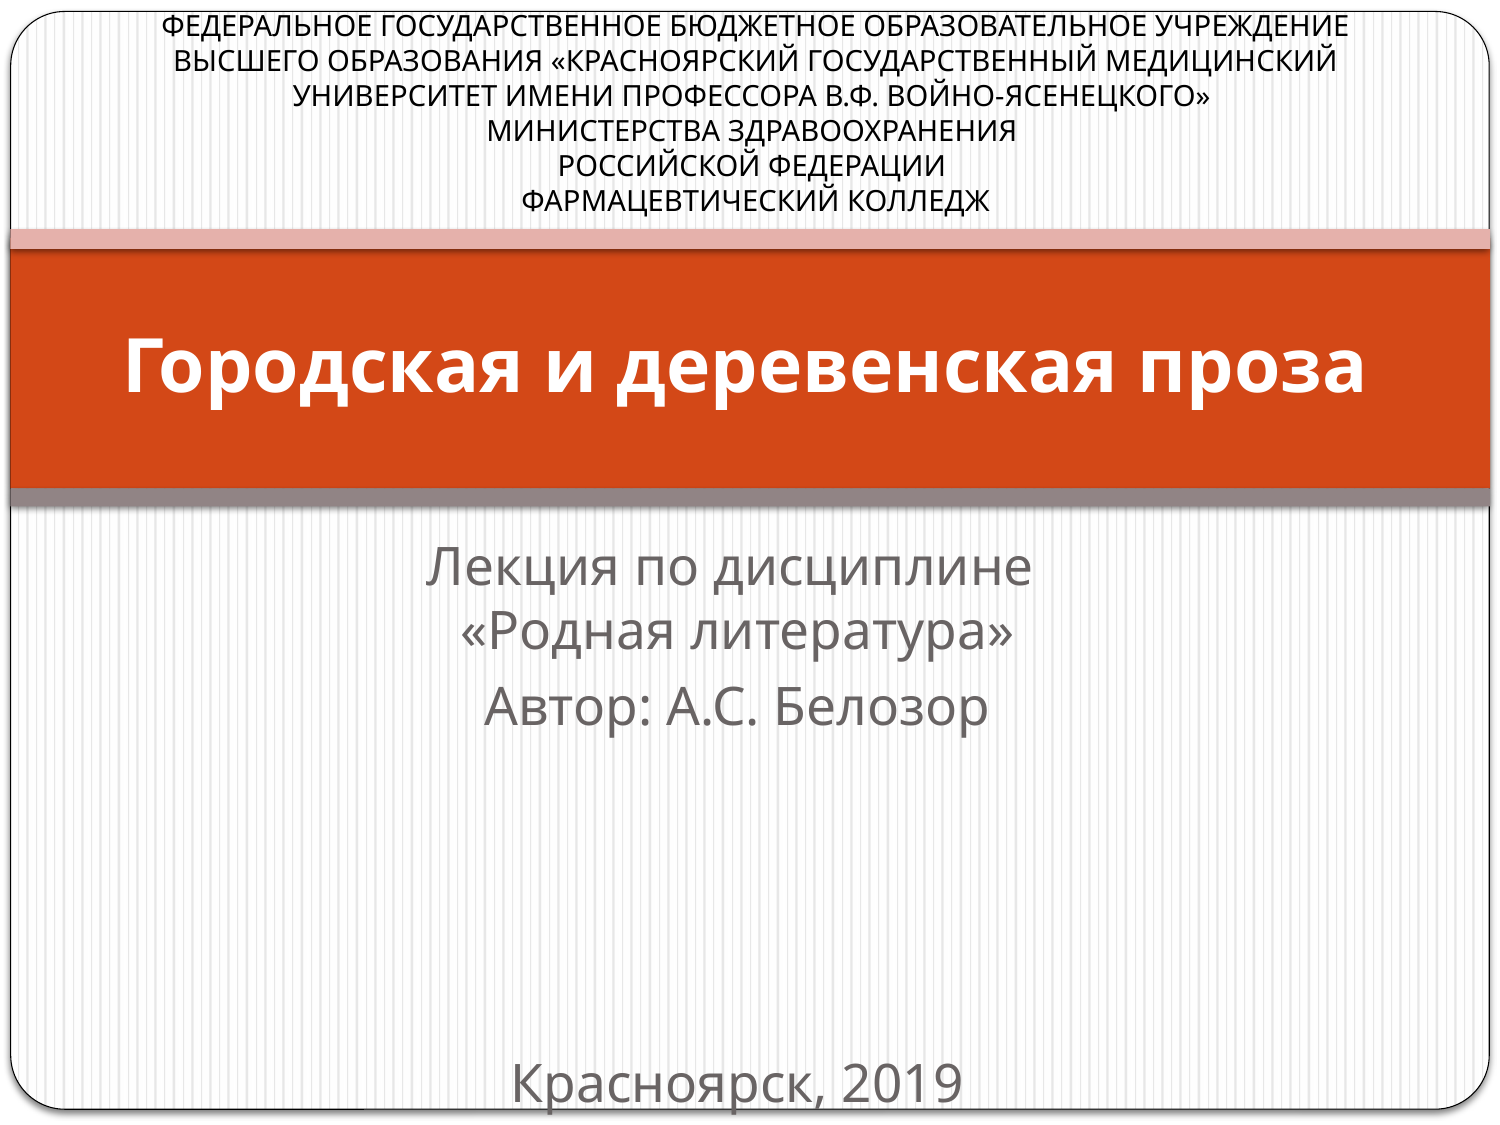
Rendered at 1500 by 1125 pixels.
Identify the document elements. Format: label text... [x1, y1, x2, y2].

subtitle Лекция по дисциплине «Родная литература» Автор: А.С. Белозор Красноярск, 2019 [212, 525, 1263, 1125]
text_box ФЕДЕРАЛЬНОЕ ГОСУДАРСТВЕННОЕ БЮДЖЕТНОЕ ОБРАЗОВАТЕЛЬНОЕ УЧРЕЖДЕНИЕ ВЫСШЕГО ОБРАЗОВАНИЯ «КРАСНОЯРСКИЙ ГОСУДАРСТВЕННЫЙ МЕДИЦИНСКИЙ УНИВЕРСИТЕТ ИМЕНИ ПРОФЕССОРА В.Ф. ВОЙНО-ЯСЕНЕЦКОГО» МИНИСТЕРСТВА ЗДРАВООХРАНЕНИЯ РОССИЙСКОЙ ФЕДЕРАЦИИ ФАРМАЦЕВТИЧЕСКИЙ КОЛЛЕДЖ [93, 0, 1418, 225]
title Городская и деревенская проза [70, 246, 1421, 488]
